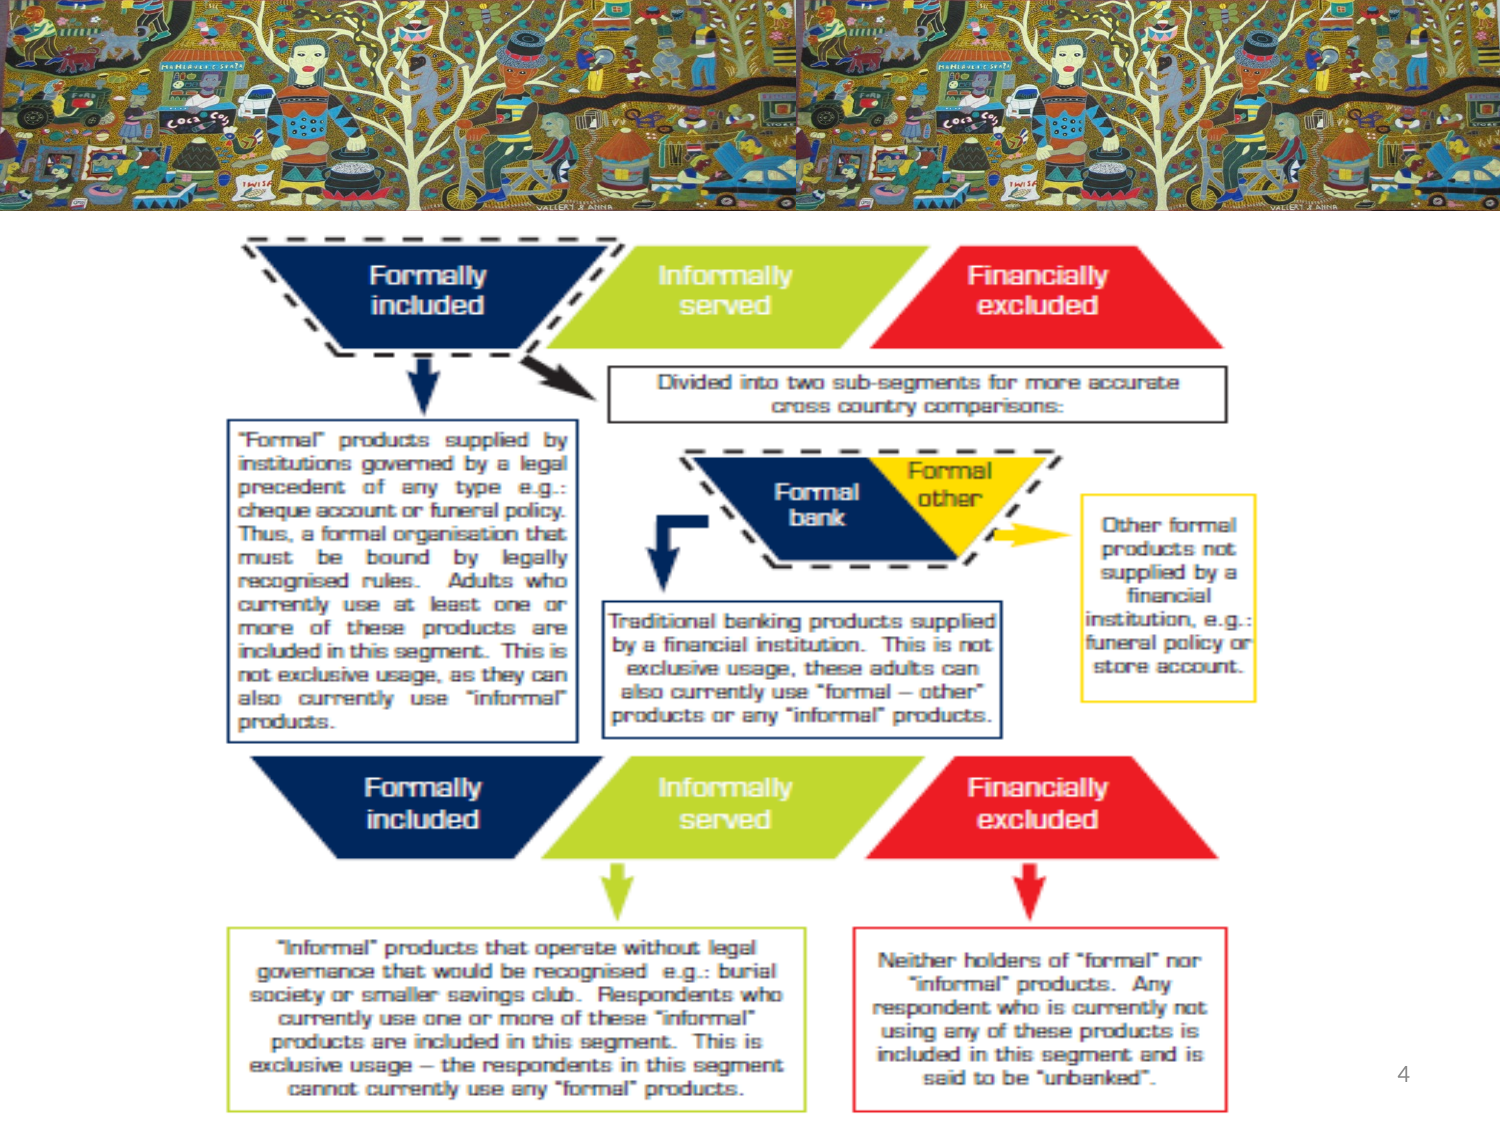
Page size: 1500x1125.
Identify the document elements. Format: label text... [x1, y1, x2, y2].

picture [0, 0, 1500, 211]
slide_number 4 [1270, 1042, 1425, 1103]
title [75, 0, 1425, 126]
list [222, 234, 1266, 1125]
